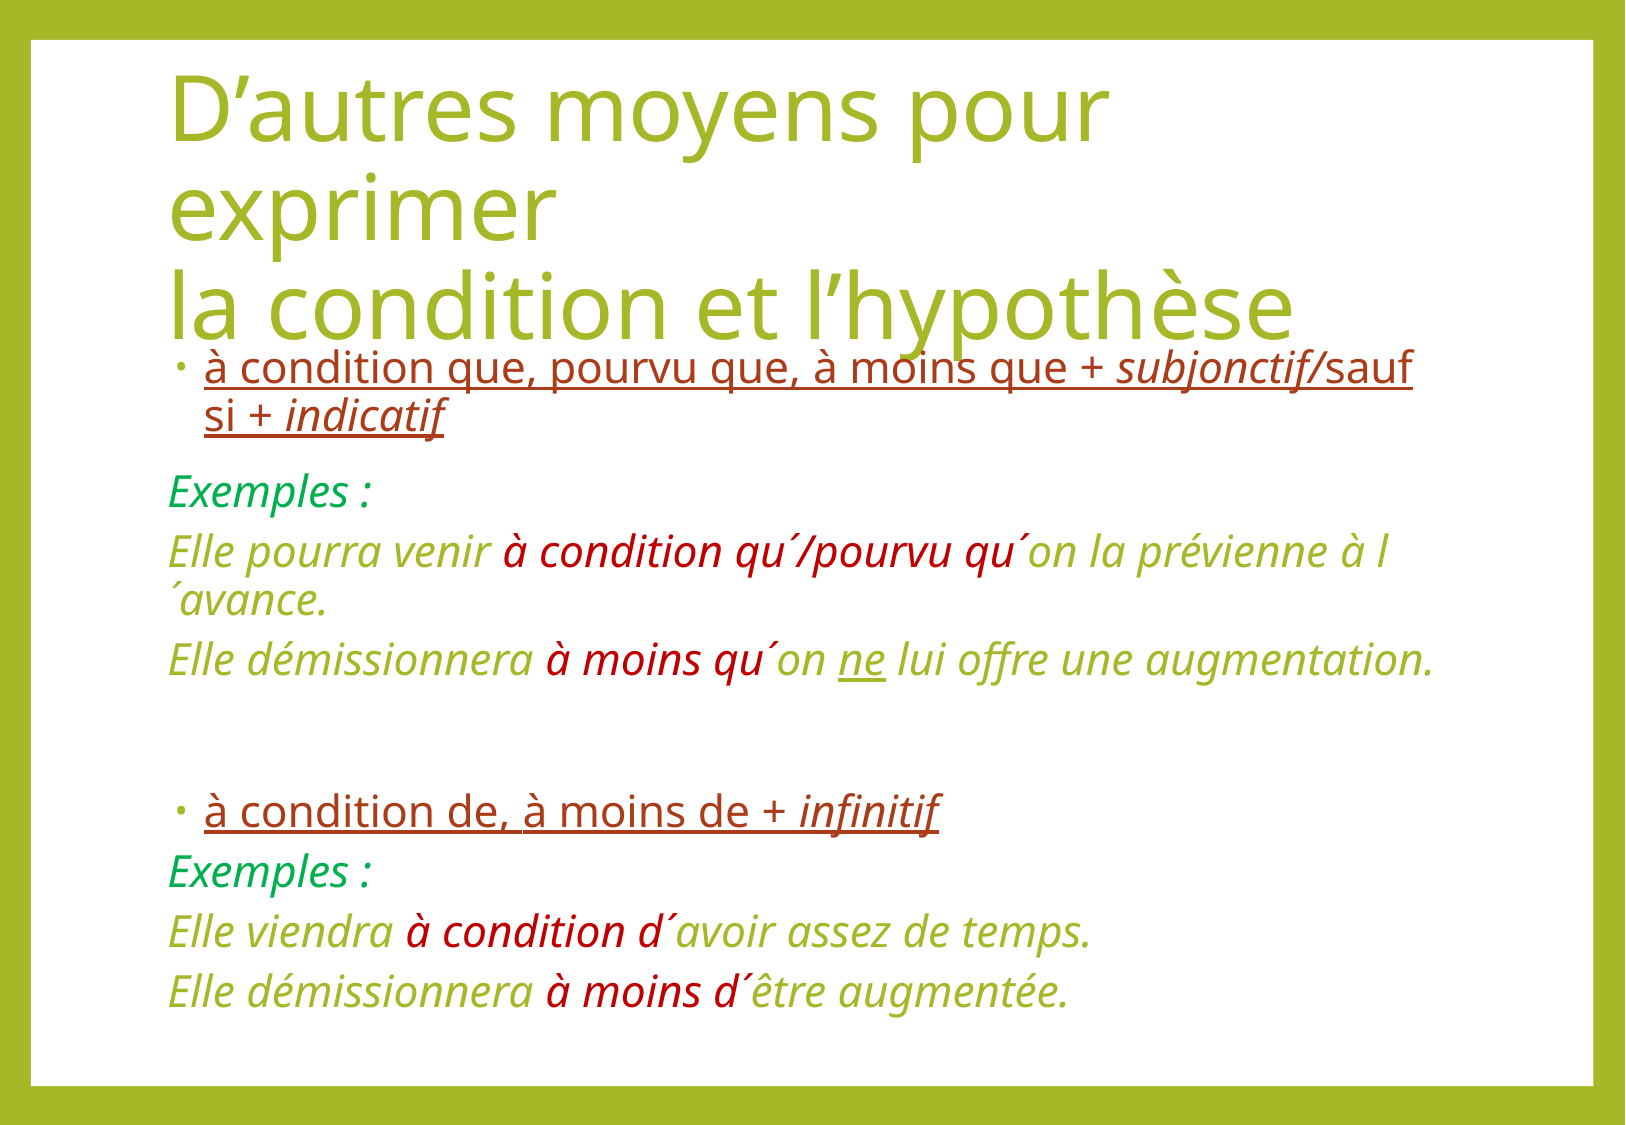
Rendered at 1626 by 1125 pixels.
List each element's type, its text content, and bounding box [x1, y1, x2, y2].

title D’autres moyens pour exprimer la condition et l’hypothèse [152, 99, 1469, 323]
list à condition que, pourvu que, à moins que + subjonctif/sauf si + indicatif Exemples : Elle pourra venir à condition qu´/pourvu qu´on la prévienne à l´avance. Elle démissionnera à moins qu´on ne lui offre une augmentation. à condition de, à moins de + infinitif Exemples : Elle viendra à condition d´avoir assez de temps. Elle démissionnera à moins d´être augmentée. [152, 337, 1469, 1060]
